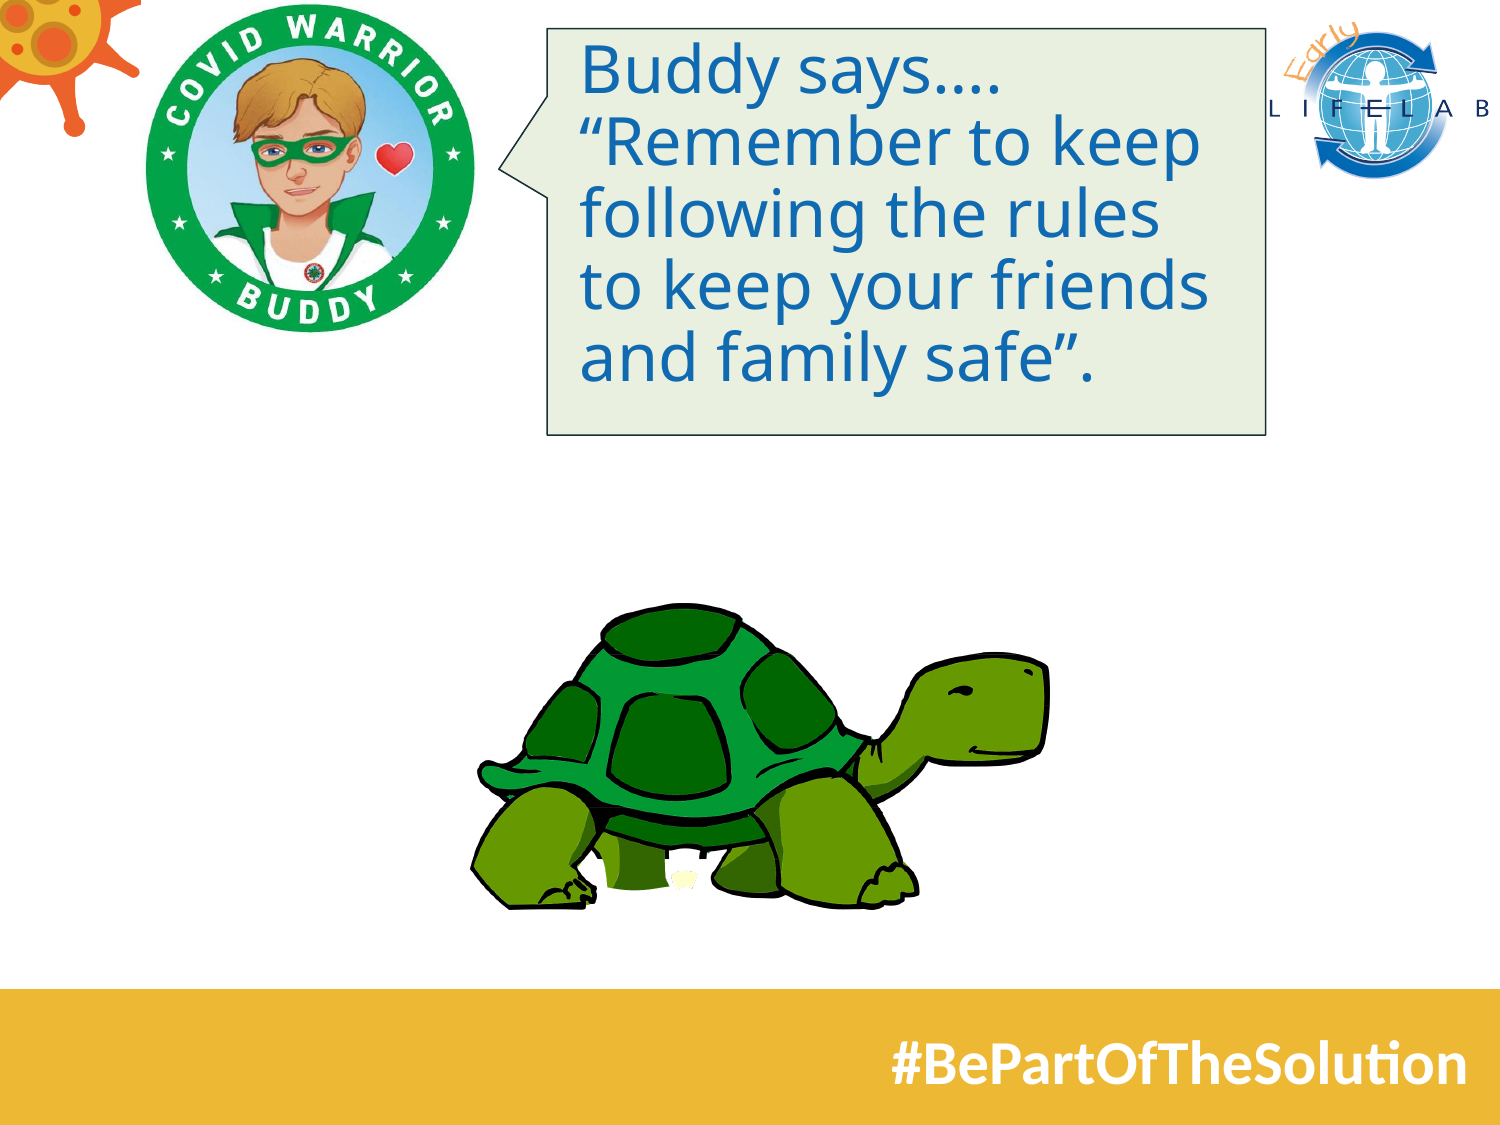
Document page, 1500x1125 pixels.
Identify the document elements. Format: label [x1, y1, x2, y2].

picture [1252, 19, 1500, 194]
picture [0, 0, 479, 337]
text_box [547, 28, 1266, 475]
picture [470, 603, 1050, 910]
